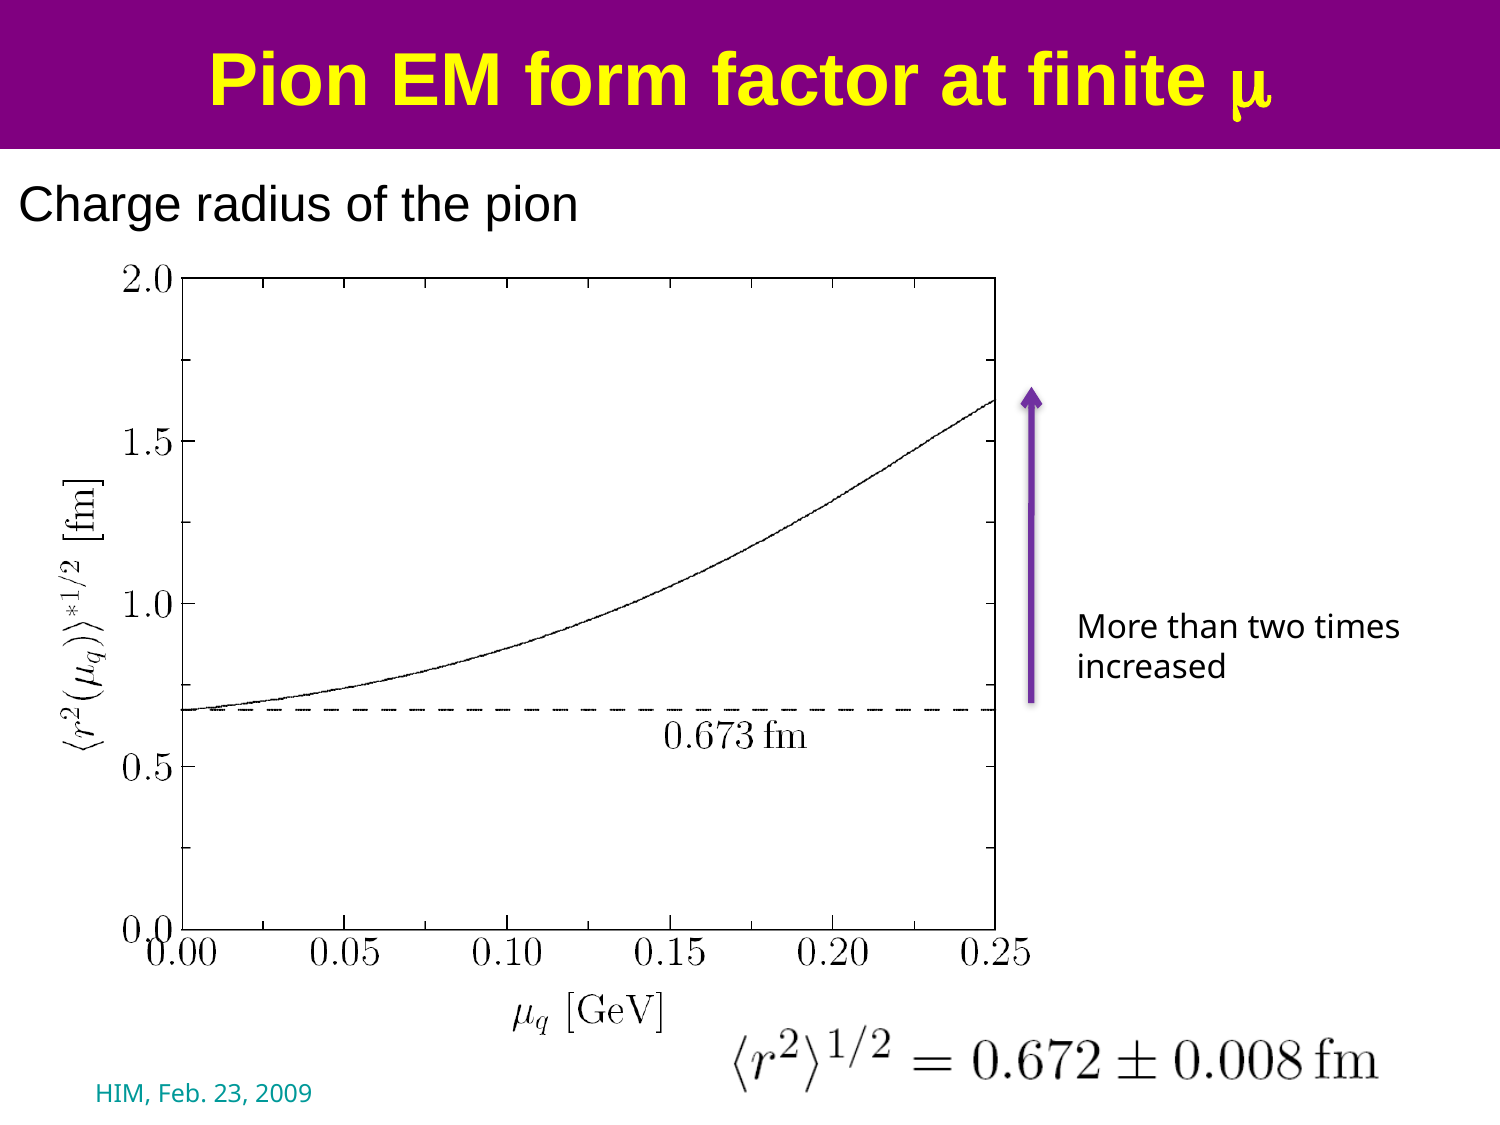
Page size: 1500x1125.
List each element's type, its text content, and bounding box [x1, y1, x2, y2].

text_box More than two times increased [1061, 597, 1425, 693]
picture [34, 257, 1395, 1103]
footer HIM, Feb. 23, 2009 [0, 1070, 408, 1125]
text_box Charge radius of the pion [3, 163, 595, 239]
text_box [0, 0, 1500, 150]
